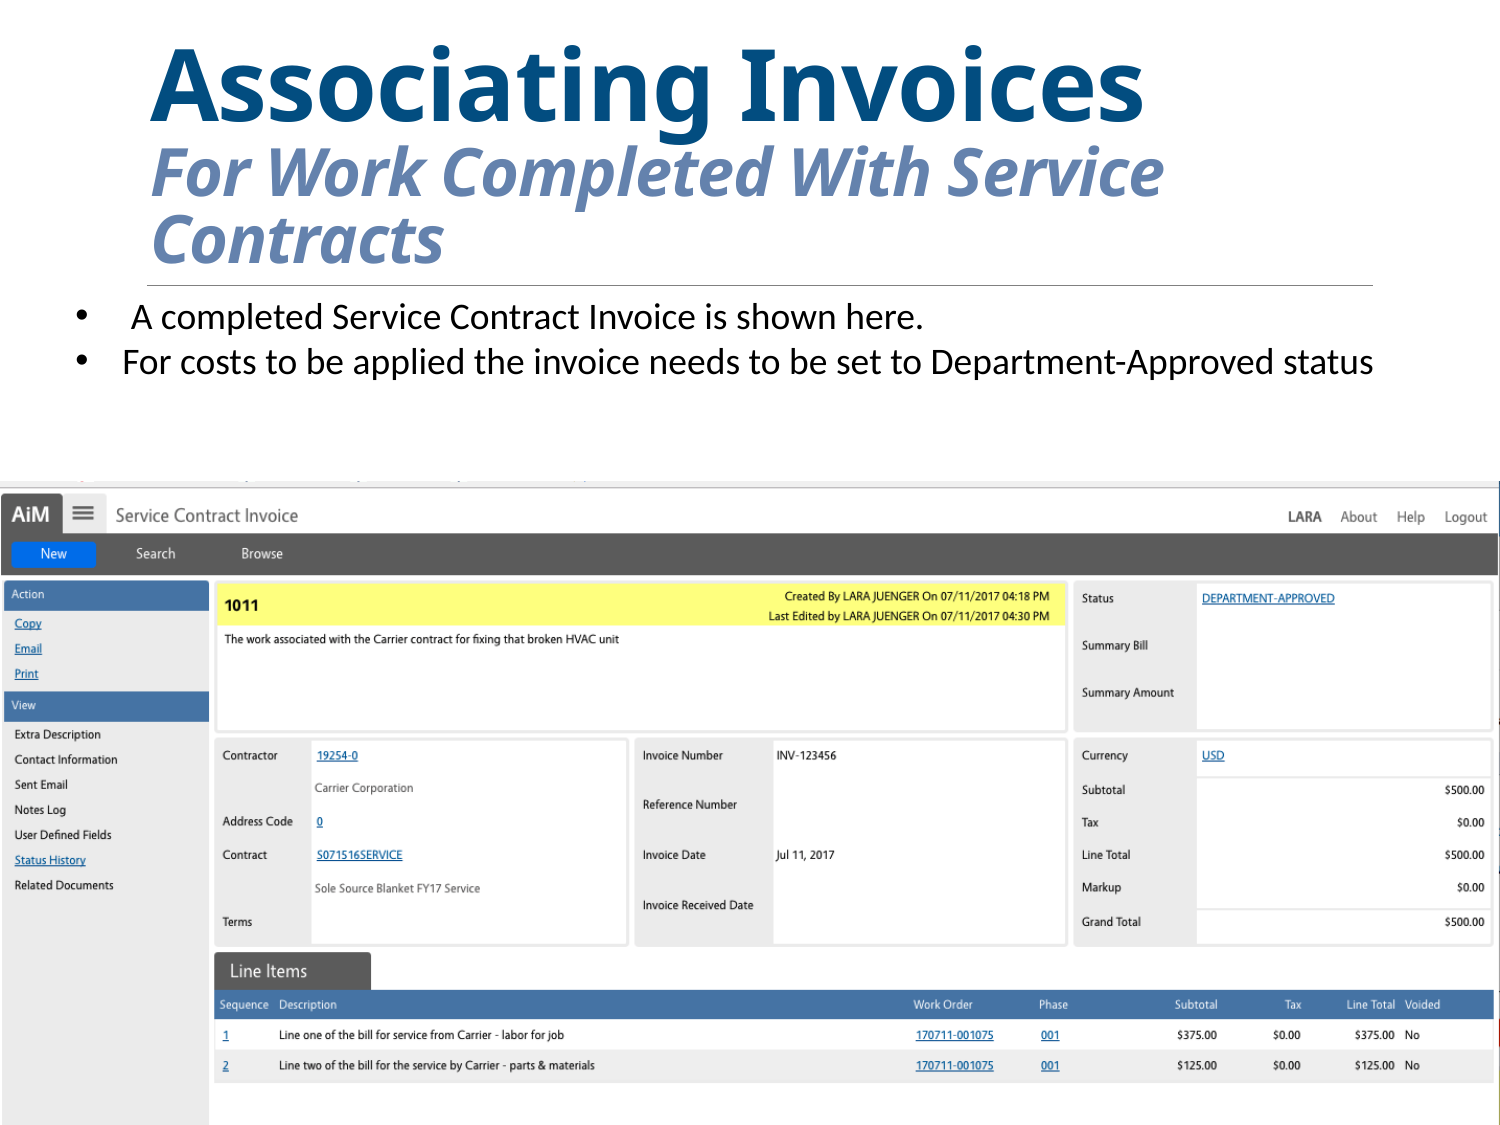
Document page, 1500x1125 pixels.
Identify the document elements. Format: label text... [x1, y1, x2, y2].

picture [0, 481, 1500, 1125]
text_box A completed Service Contract Invoice is shown here. For costs to be applied the invoice needs to be set to Department-Approved status [60, 284, 1447, 390]
title Associating Invoices For Work Completed With Service Contracts [135, 47, 1373, 284]
